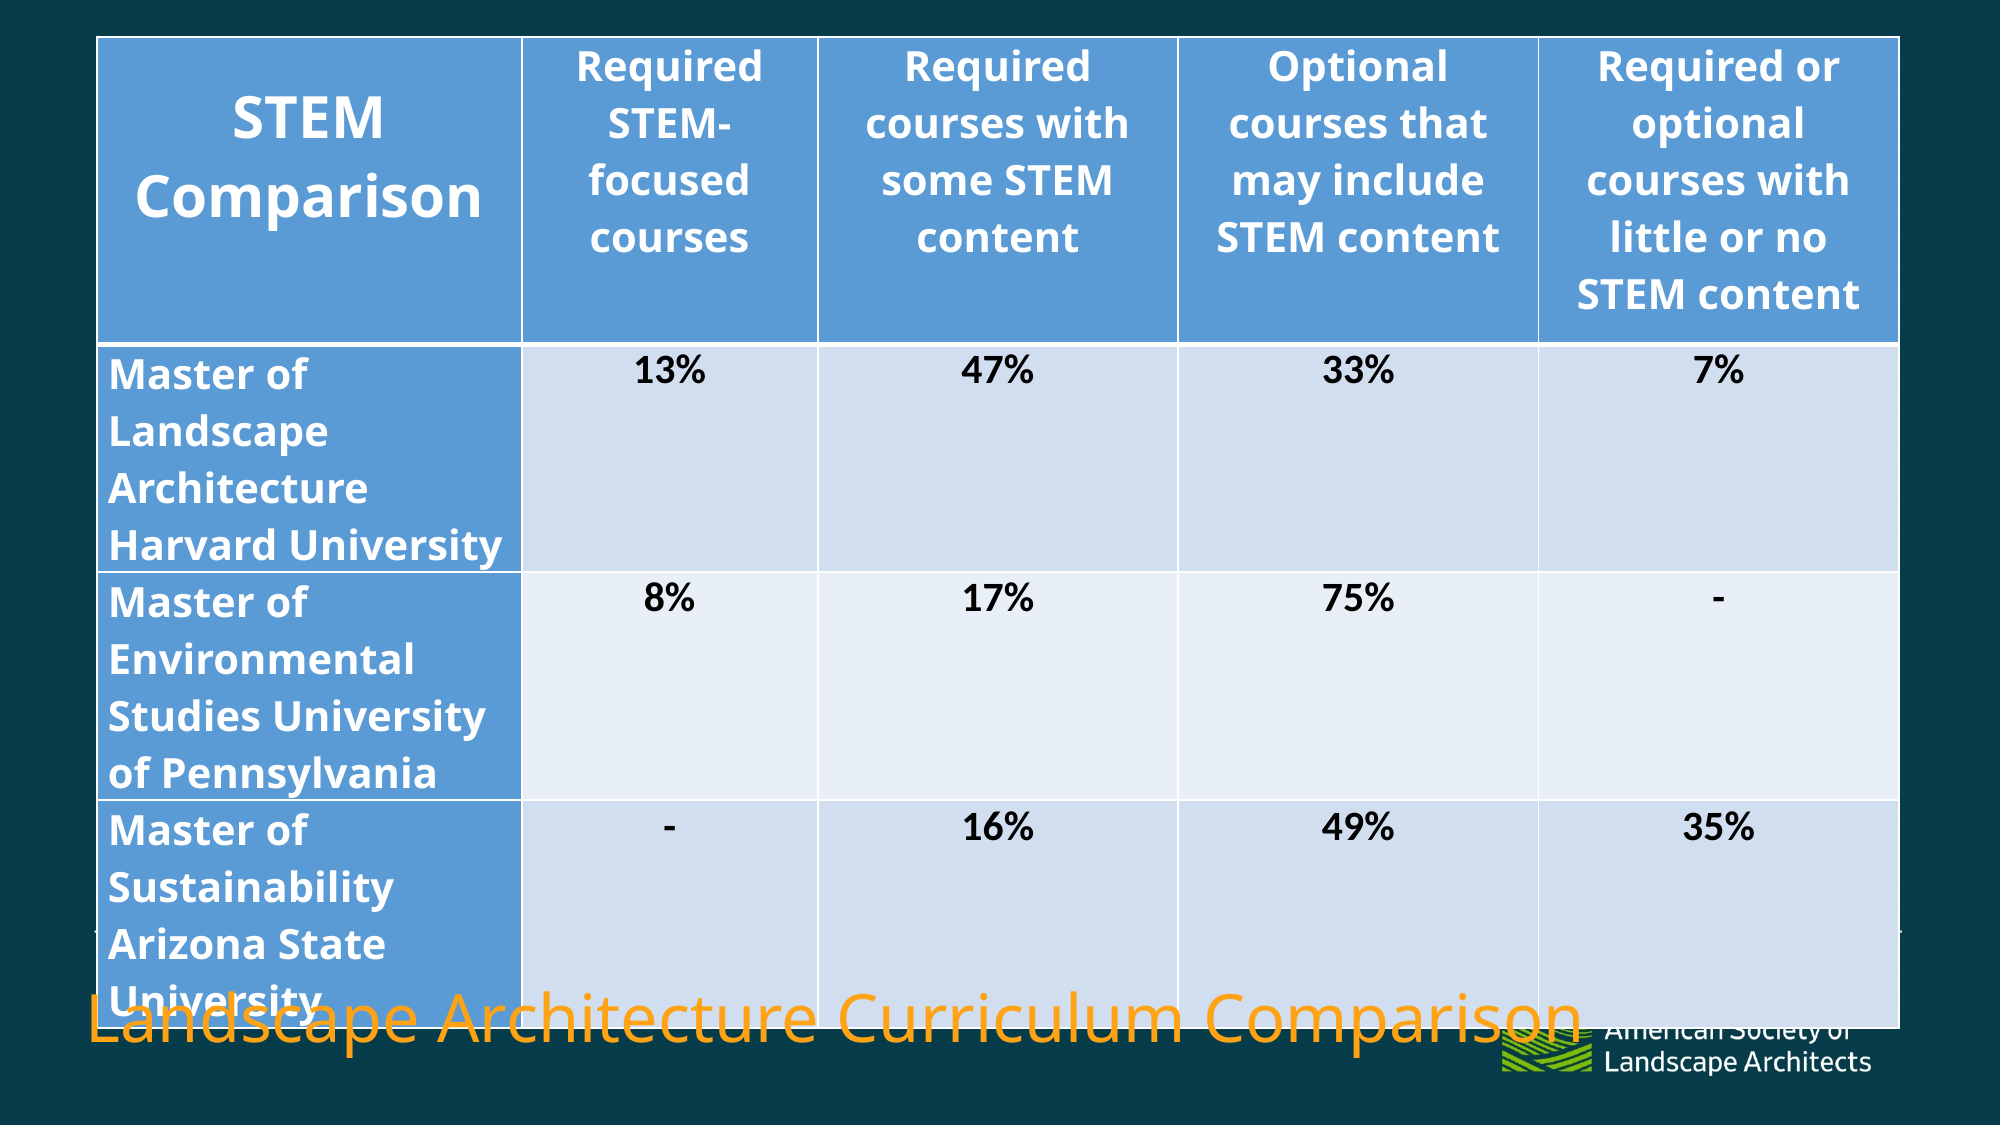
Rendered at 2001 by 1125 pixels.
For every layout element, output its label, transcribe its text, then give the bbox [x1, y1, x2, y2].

table_cell - [523, 801, 817, 968]
table_header Required courses with some STEM content [819, 38, 1177, 342]
table_header Optional courses that may include STEM content [1179, 38, 1538, 342]
table_cell 35% [1539, 801, 1898, 968]
table_cell 33% [1179, 347, 1538, 571]
table_cell Master of Sustainability Arizona State University [98, 801, 521, 968]
table_cell 49% [1179, 801, 1538, 968]
table_cell 47% [819, 347, 1177, 571]
table_cell 75% [1179, 573, 1538, 799]
table_header STEM Comparison [98, 38, 521, 342]
table_cell Master of Landscape Architecture Harvard University [98, 347, 521, 571]
table_cell 13% [523, 347, 817, 571]
table_cell 8% [523, 573, 817, 799]
table_cell - [1539, 573, 1898, 799]
table_cell 7% [1539, 347, 1898, 571]
table_header Required STEM-focused courses [523, 38, 817, 342]
table_cell Master of Environmental Studies University of Pennsylvania [98, 573, 521, 799]
table_cell 17% [819, 573, 1177, 799]
table_cell 16% [819, 801, 1177, 968]
text_box Landscape Architecture Curriculum Comparison [70, 968, 1976, 1063]
picture [0, 0, 2000, 1125]
table_header Required or optional courses with little or no STEM content [1539, 38, 1898, 342]
